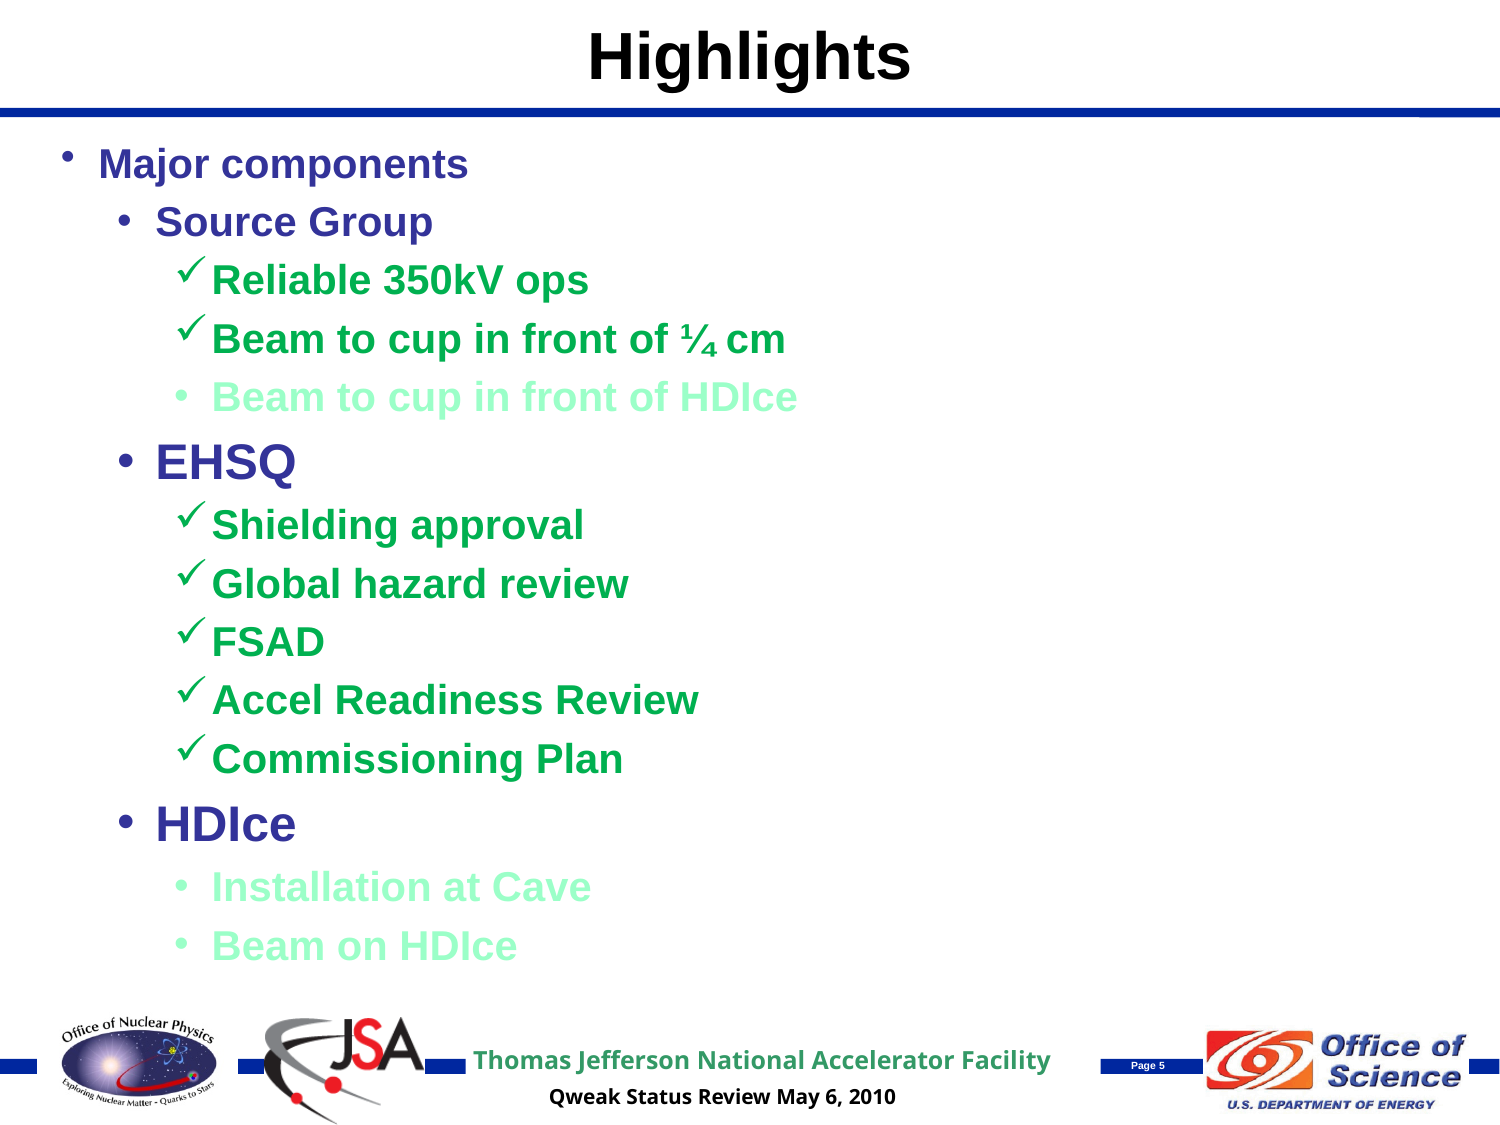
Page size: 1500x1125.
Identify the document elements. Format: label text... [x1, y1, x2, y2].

title Highlights [74, 0, 1426, 106]
picture [264, 1017, 425, 1125]
picture [1203, 1025, 1469, 1114]
picture [37, 1012, 238, 1117]
list Major components Source Group Reliable 350kV ops Beam to cup in front of ¼ cm Beam to cup in front of HDIce EHSQ Shielding approval Global hazard review FSAD Accel Readiness Review Commissioning Plan HDIce Installation at Cave Beam on HDIce [45, 128, 1472, 997]
